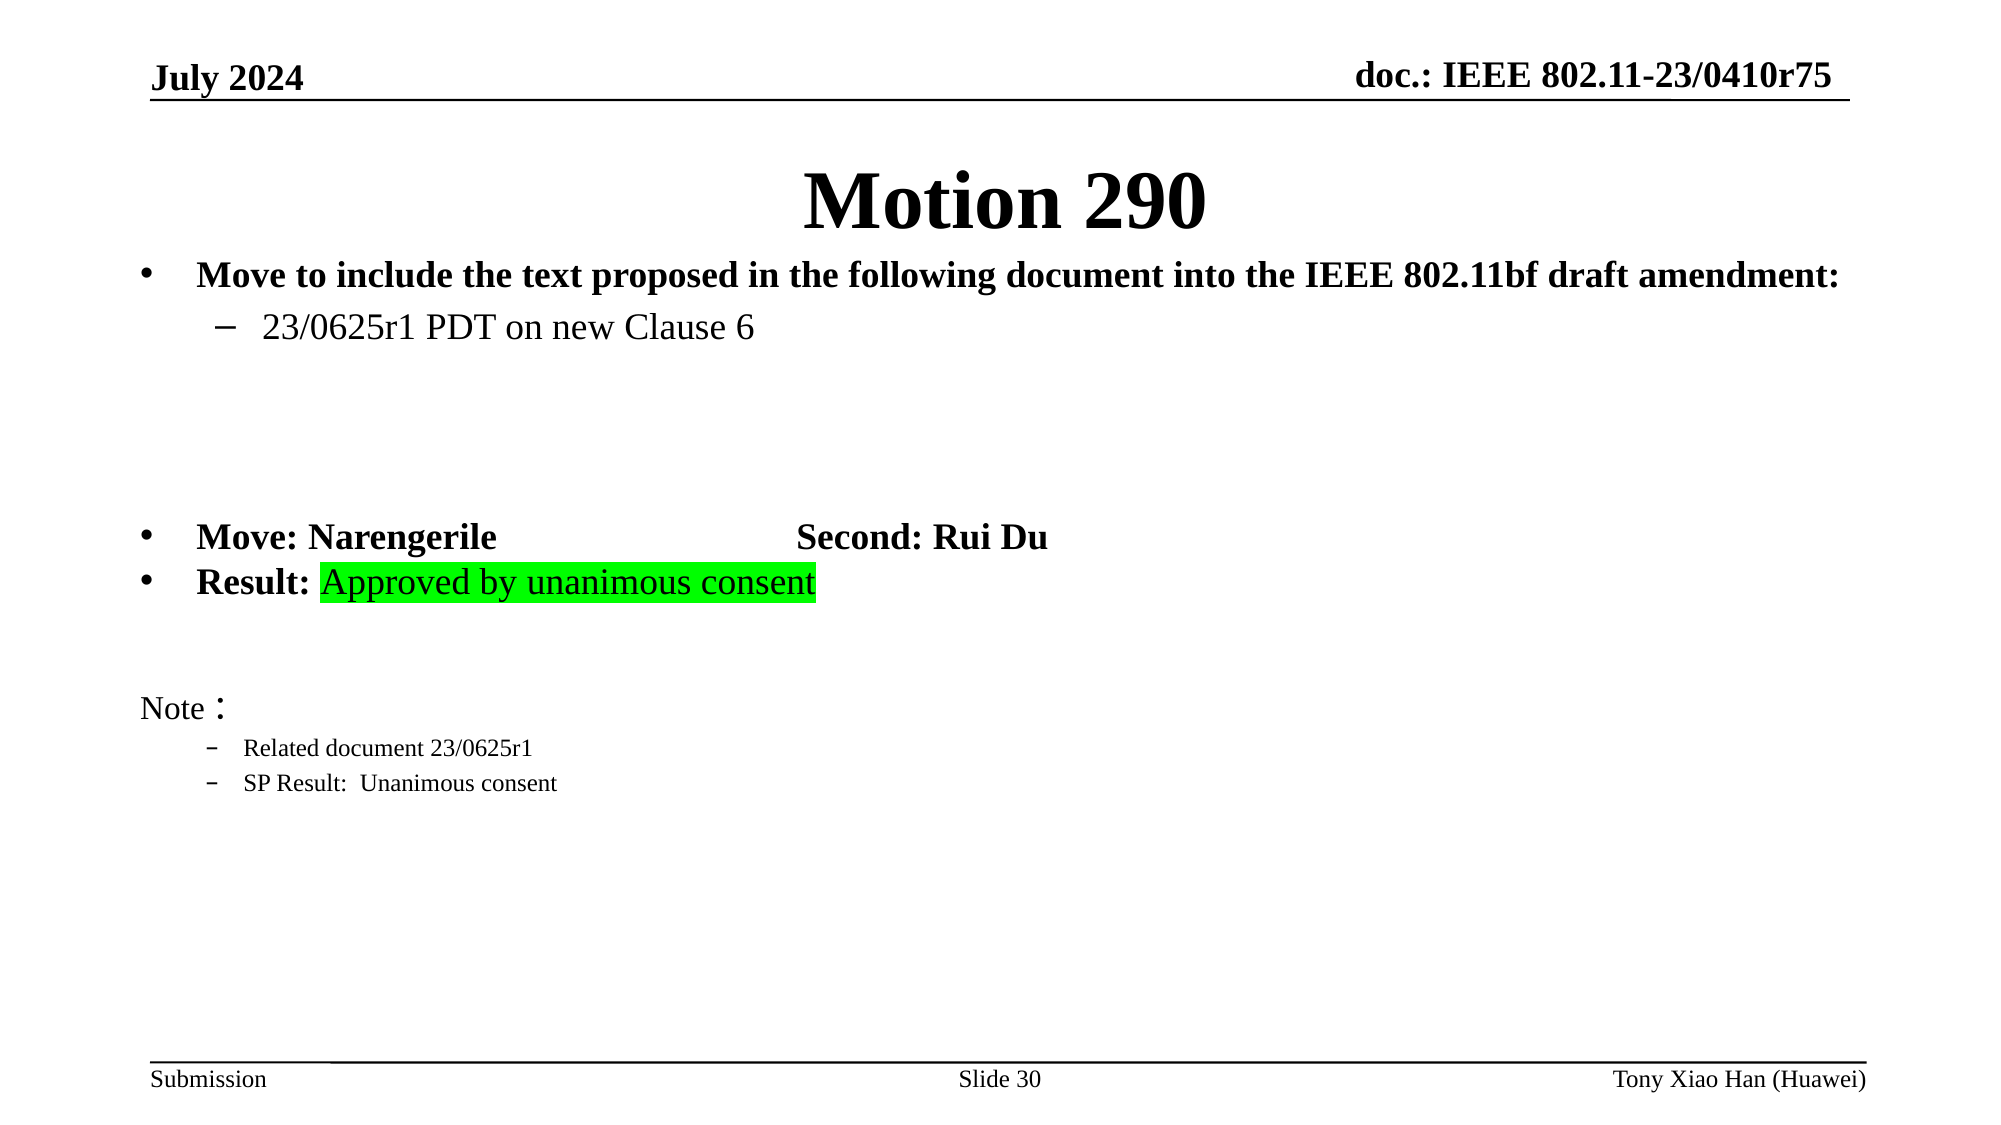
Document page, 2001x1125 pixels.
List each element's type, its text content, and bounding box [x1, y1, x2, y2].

text_box Move to include the text proposed in the following document into the IEEE 802.11bf draft amendment: 23/0625r1 PDT on new Clause 6 Move: Narengerile Second: Rui Du Result: Approved by unanimous consent Note： Related document 23/0625r1 SP Result: Unanimous consent [125, 212, 1888, 900]
text_box Motion 290 [368, 137, 1644, 212]
